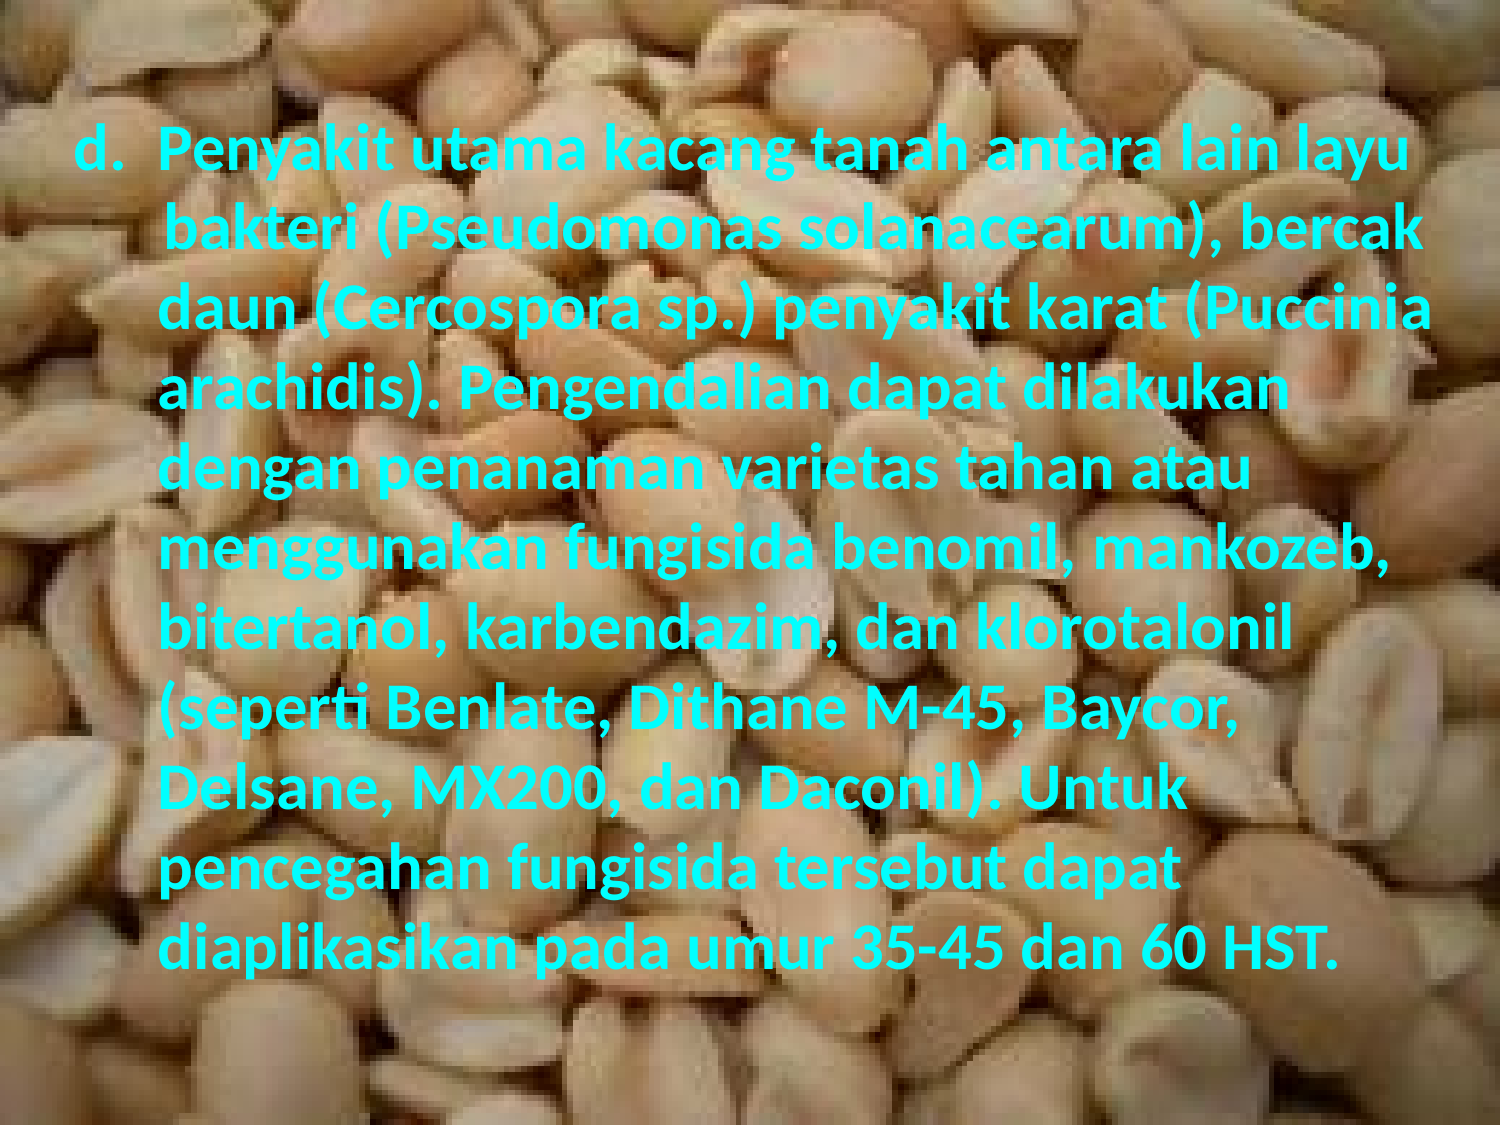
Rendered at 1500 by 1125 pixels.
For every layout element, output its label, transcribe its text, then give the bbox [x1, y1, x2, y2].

picture [0, 0, 1500, 1125]
text_box Penyakit utama kacang tanah antara lain layu bakteri (Pseudomonas solanacearum), bercak daun (Cercospora sp.) penyakit karat (Puccinia arachidis). Pengendalian dapat dilakukan dengan penanaman varietas tahan atau menggunakan fungisida benomil, mankozeb, bitertanol, karbendazim, dan klorotalonil (seperti Benlate, Dithane M-45, Baycor, Delsane, MX200, dan Daconil). Untuk pencegahan fungisida tersebut dapat diaplikasikan pada umur 35-45 dan 60 HST. [58, 95, 1453, 991]
